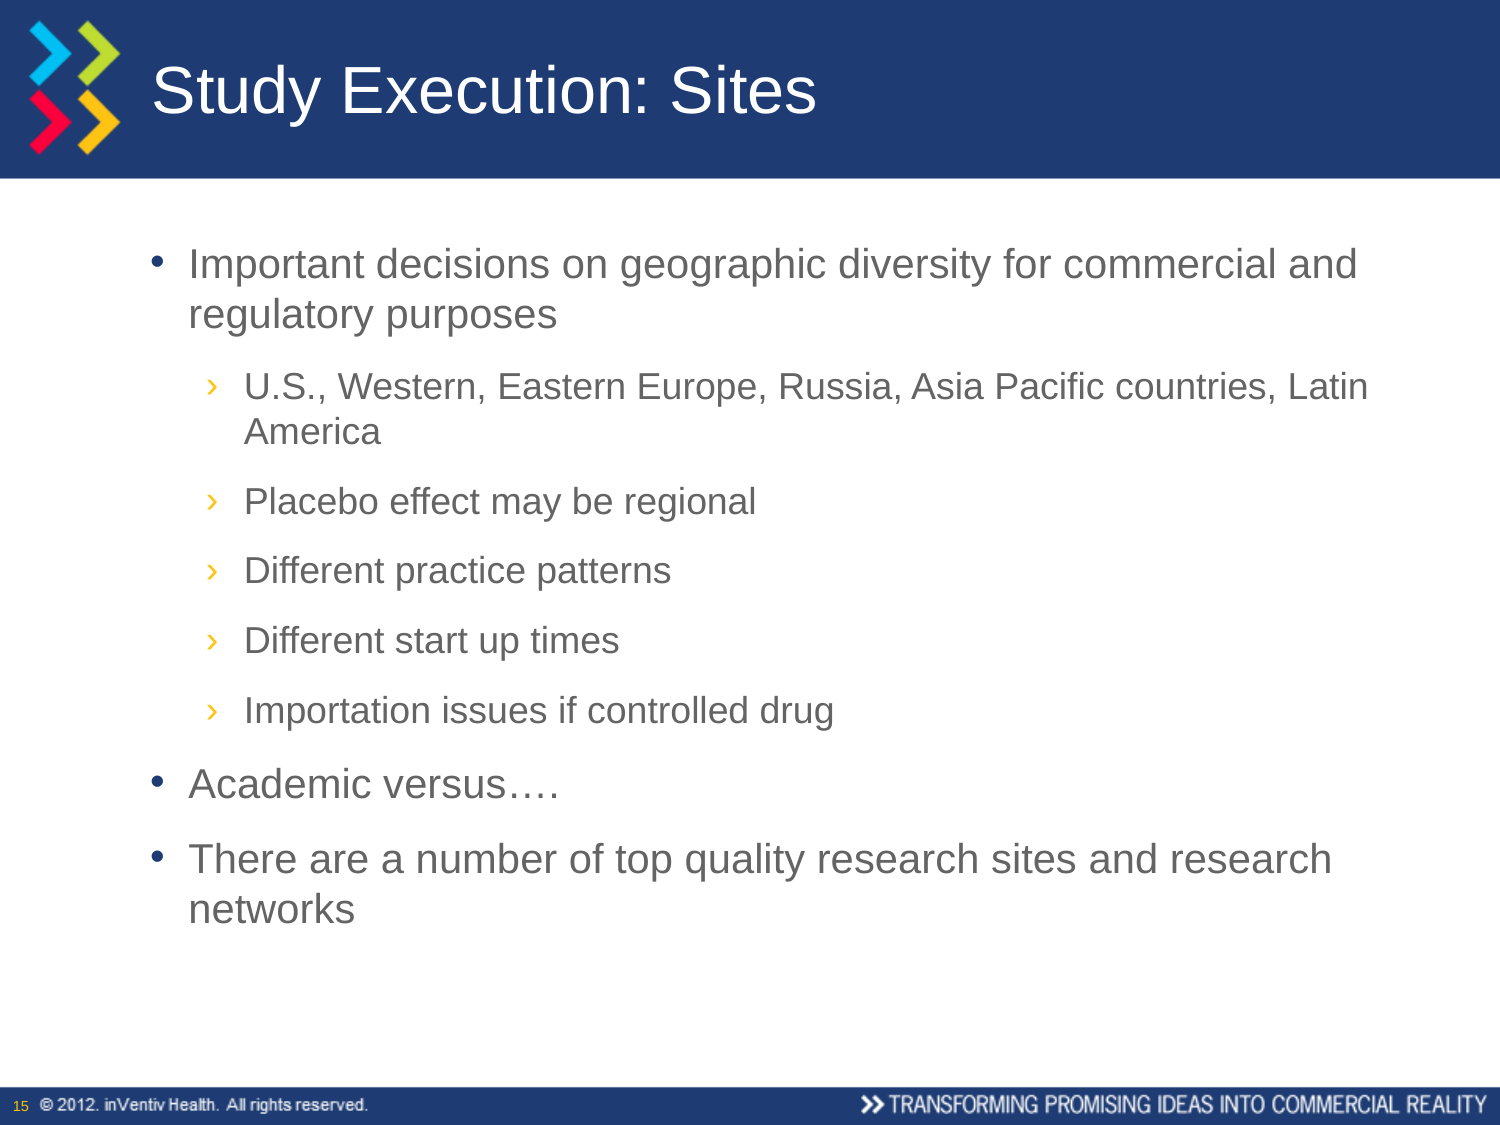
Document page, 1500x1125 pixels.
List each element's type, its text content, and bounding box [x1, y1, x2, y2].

picture [0, 0, 1500, 1125]
title Study Execution: Sites [136, 39, 1453, 136]
list Important decisions on geographic diversity for commercial and regulatory purposes U.S., Western, Eastern Europe, Russia, Asia Pacific countries, Latin America Placebo effect may be regional Different practice patterns Different start up times Importation issues if controlled drug Academic versus…. There are a number of top quality research sites and research networks [134, 228, 1453, 947]
